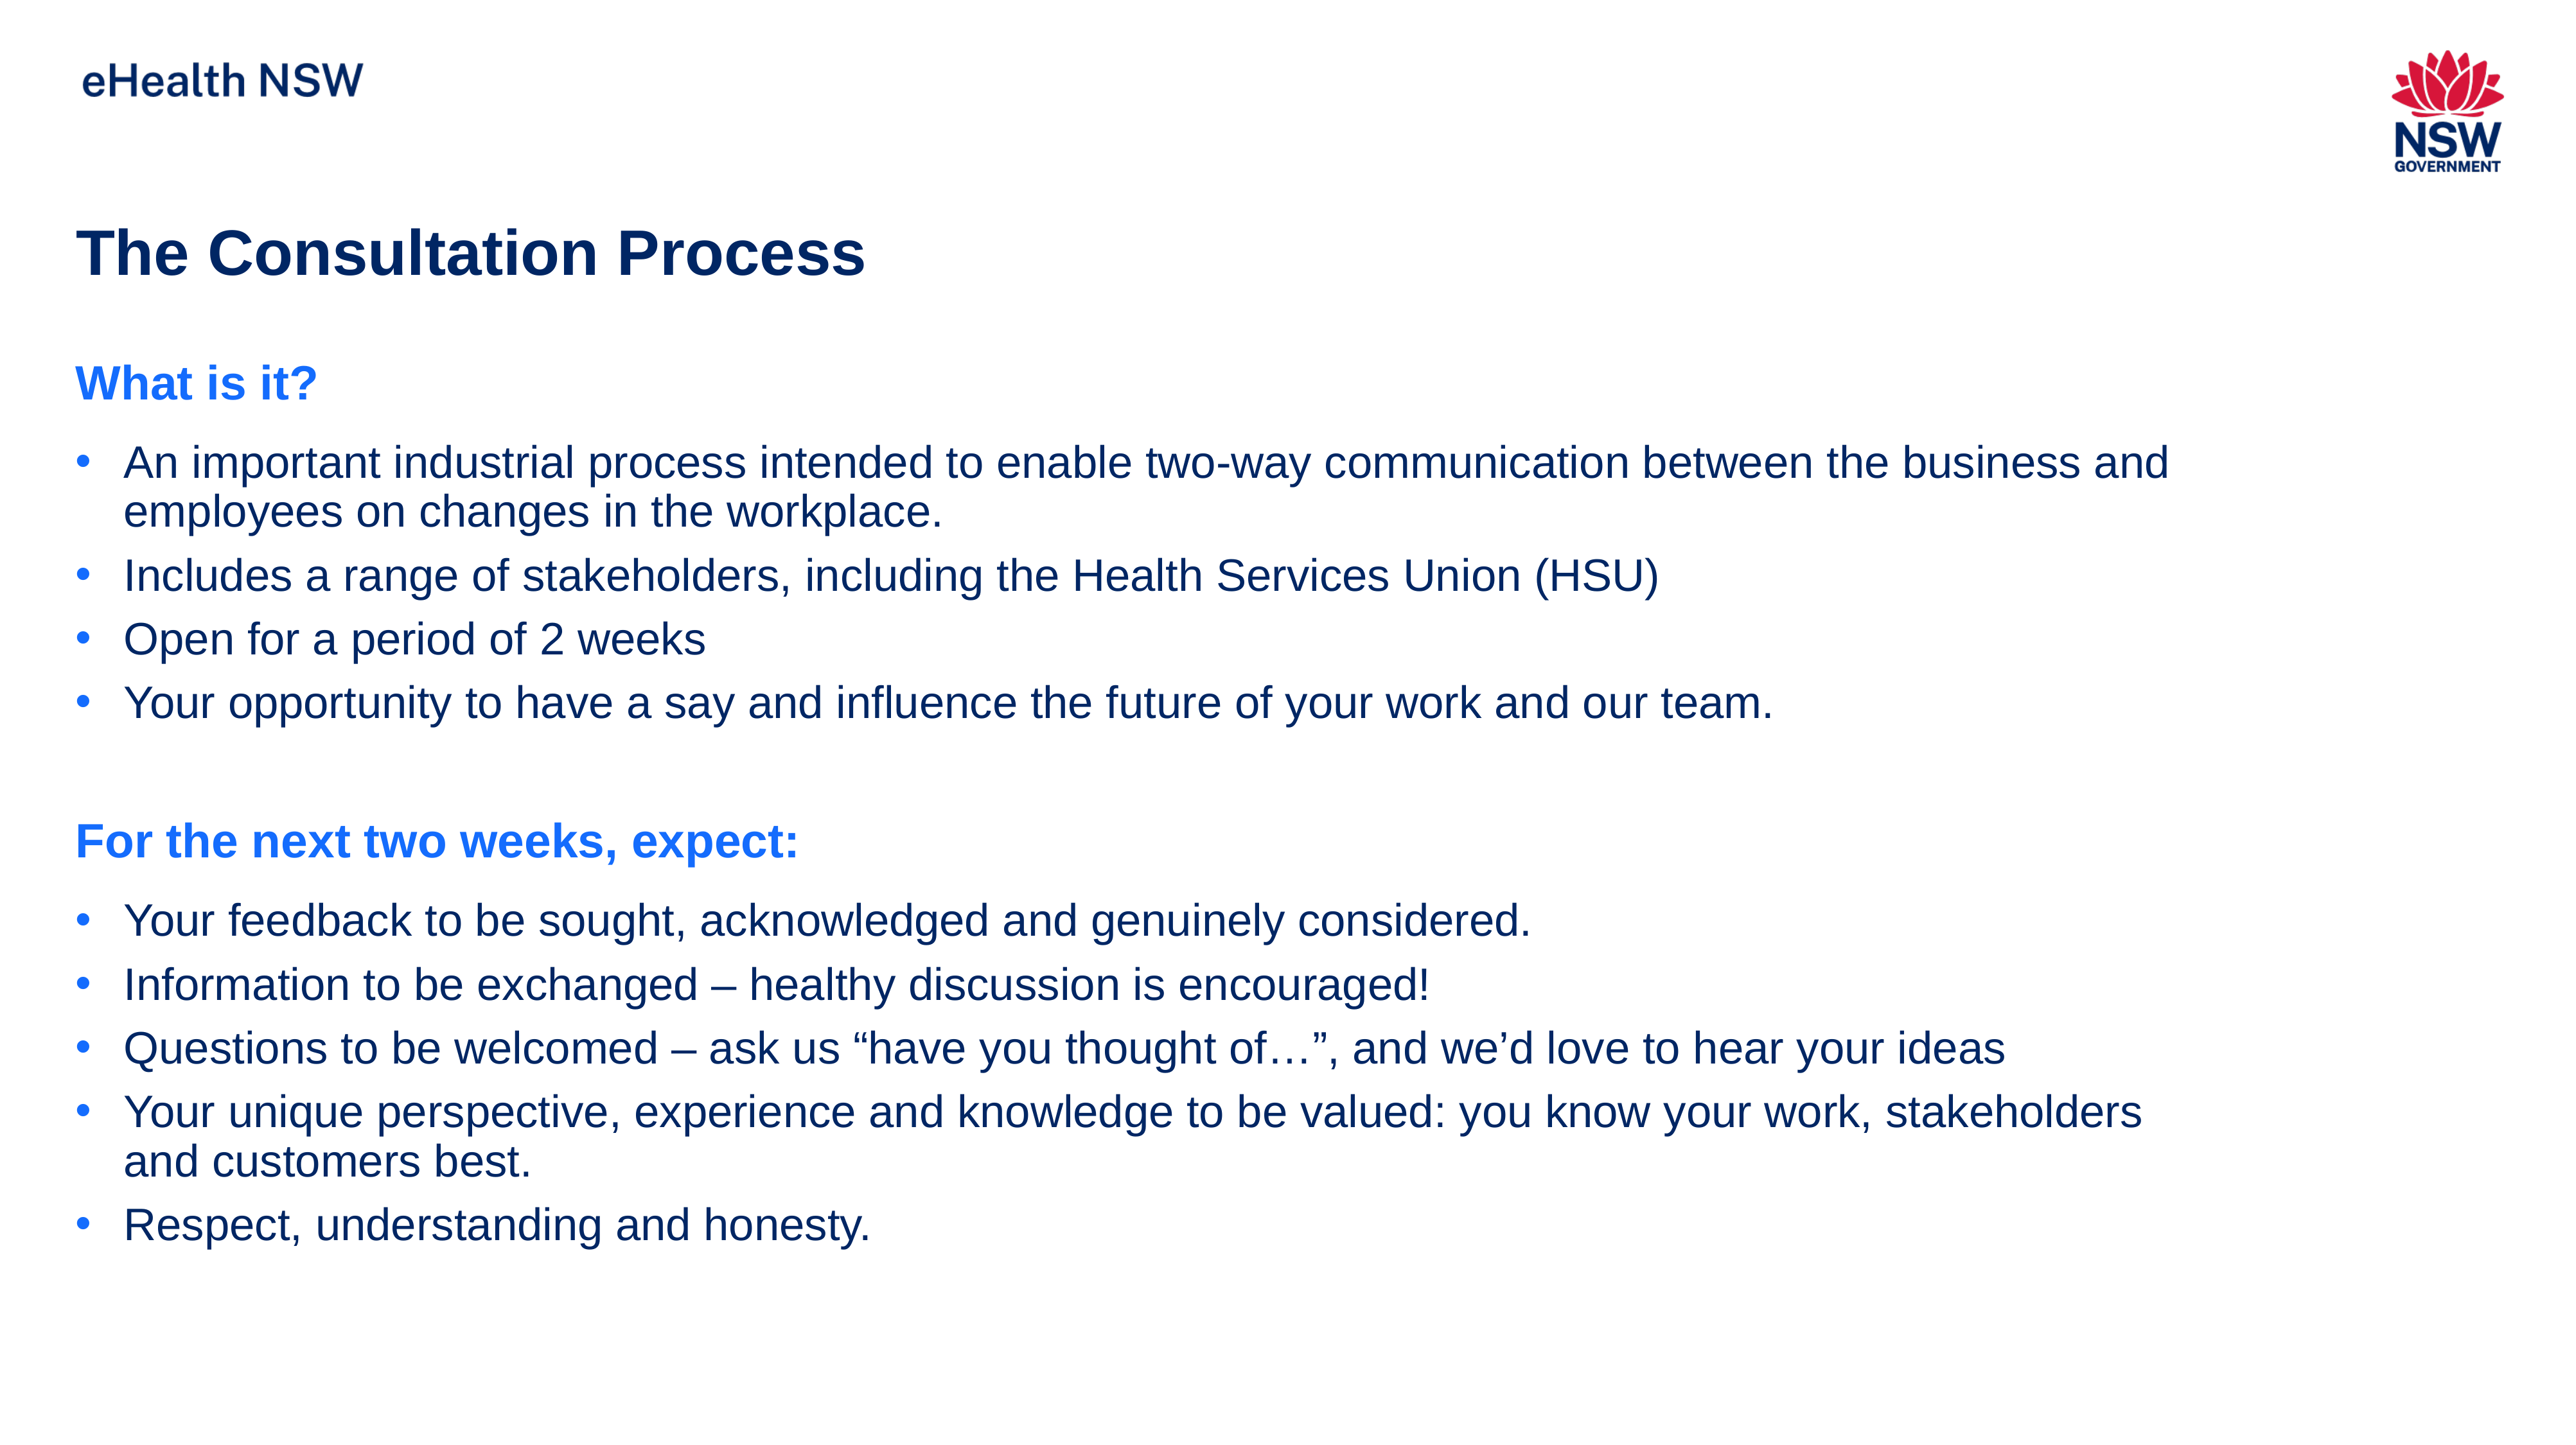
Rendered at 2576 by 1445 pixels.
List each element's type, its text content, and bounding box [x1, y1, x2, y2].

list What is it? An important industrial process intended to enable two-way communication between the business and employees on changes in the workplace. Includes a range of stakeholders, including the Health Services Union (HSU) Open for a period of 2 weeks Your opportunity to have a say and influence the future of your work and our team. For the next two weeks, expect: Your feedback to be sought, acknowledged and genuinely considered. Information to be exchanged – healthy discussion is encouraged! Questions to be welcomed – ask us “have you thought of…”, and we’d love to hear your ideas Your unique perspective, experience and knowledge to be valued: you know your work, stakeholders and customers best. Respect, understanding and honesty. [75, 351, 2176, 1284]
picture [2389, 45, 2508, 177]
picture [76, 52, 368, 107]
title The Consultation Process [76, 220, 2498, 277]
